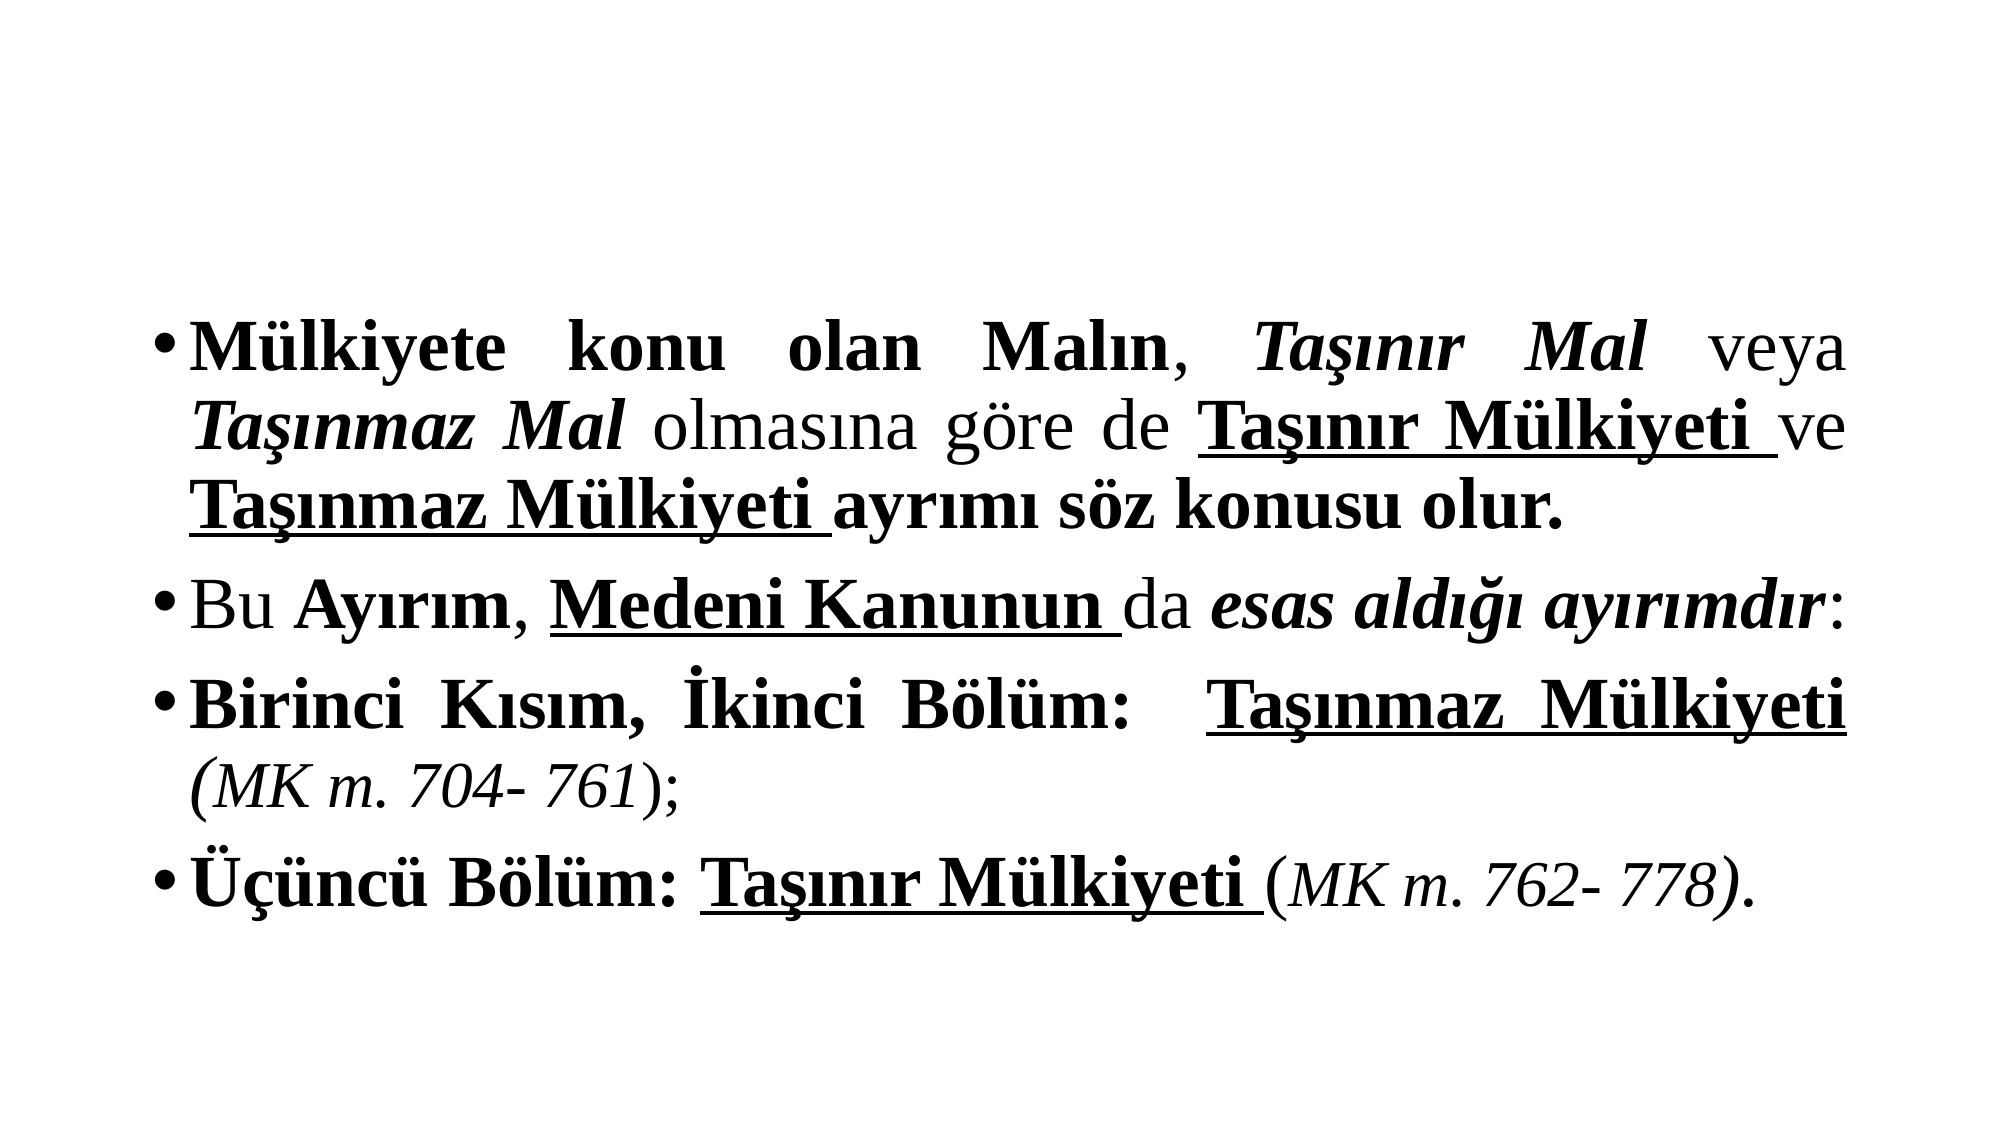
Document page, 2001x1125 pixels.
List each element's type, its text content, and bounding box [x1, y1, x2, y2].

list Mülkiyete konu olan Malın, Taşınır Mal veya Taşınmaz Mal olmasına göre de Taşınır Mülkiyeti ve Taşınmaz Mülkiyeti ayrımı söz konusu olur. Bu Ayırım, Medeni Kanunun da esas aldığı ayırımdır: Birinci Kısım, İkinci Bölüm: Taşınmaz Mülkiyeti (MK m. 704- 761); Üçüncü Bölüm: Taşınır Mülkiyeti (MK m. 762- 778). [137, 299, 1863, 1014]
